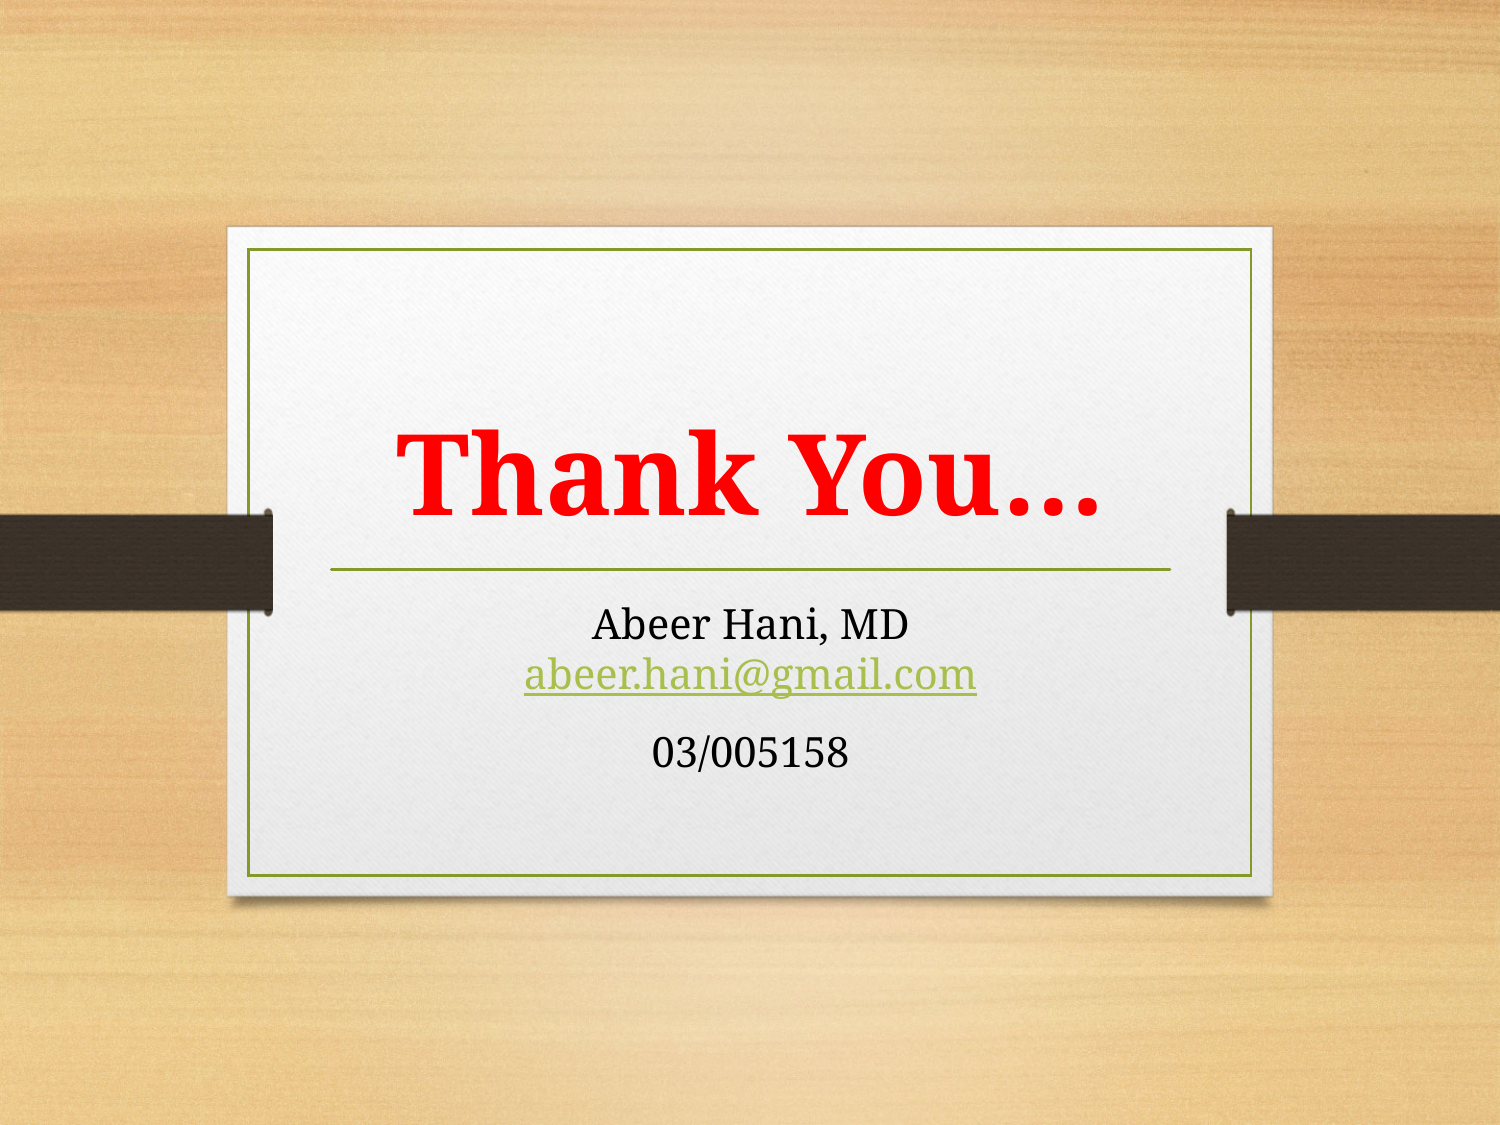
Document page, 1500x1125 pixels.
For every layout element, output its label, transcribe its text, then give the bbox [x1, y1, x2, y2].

title Thank You… [315, 297, 1187, 546]
subtitle Abeer Hani, MD abeer.hani@gmail.com 03/005158 [315, 590, 1187, 817]
picture [0, 0, 1500, 1125]
